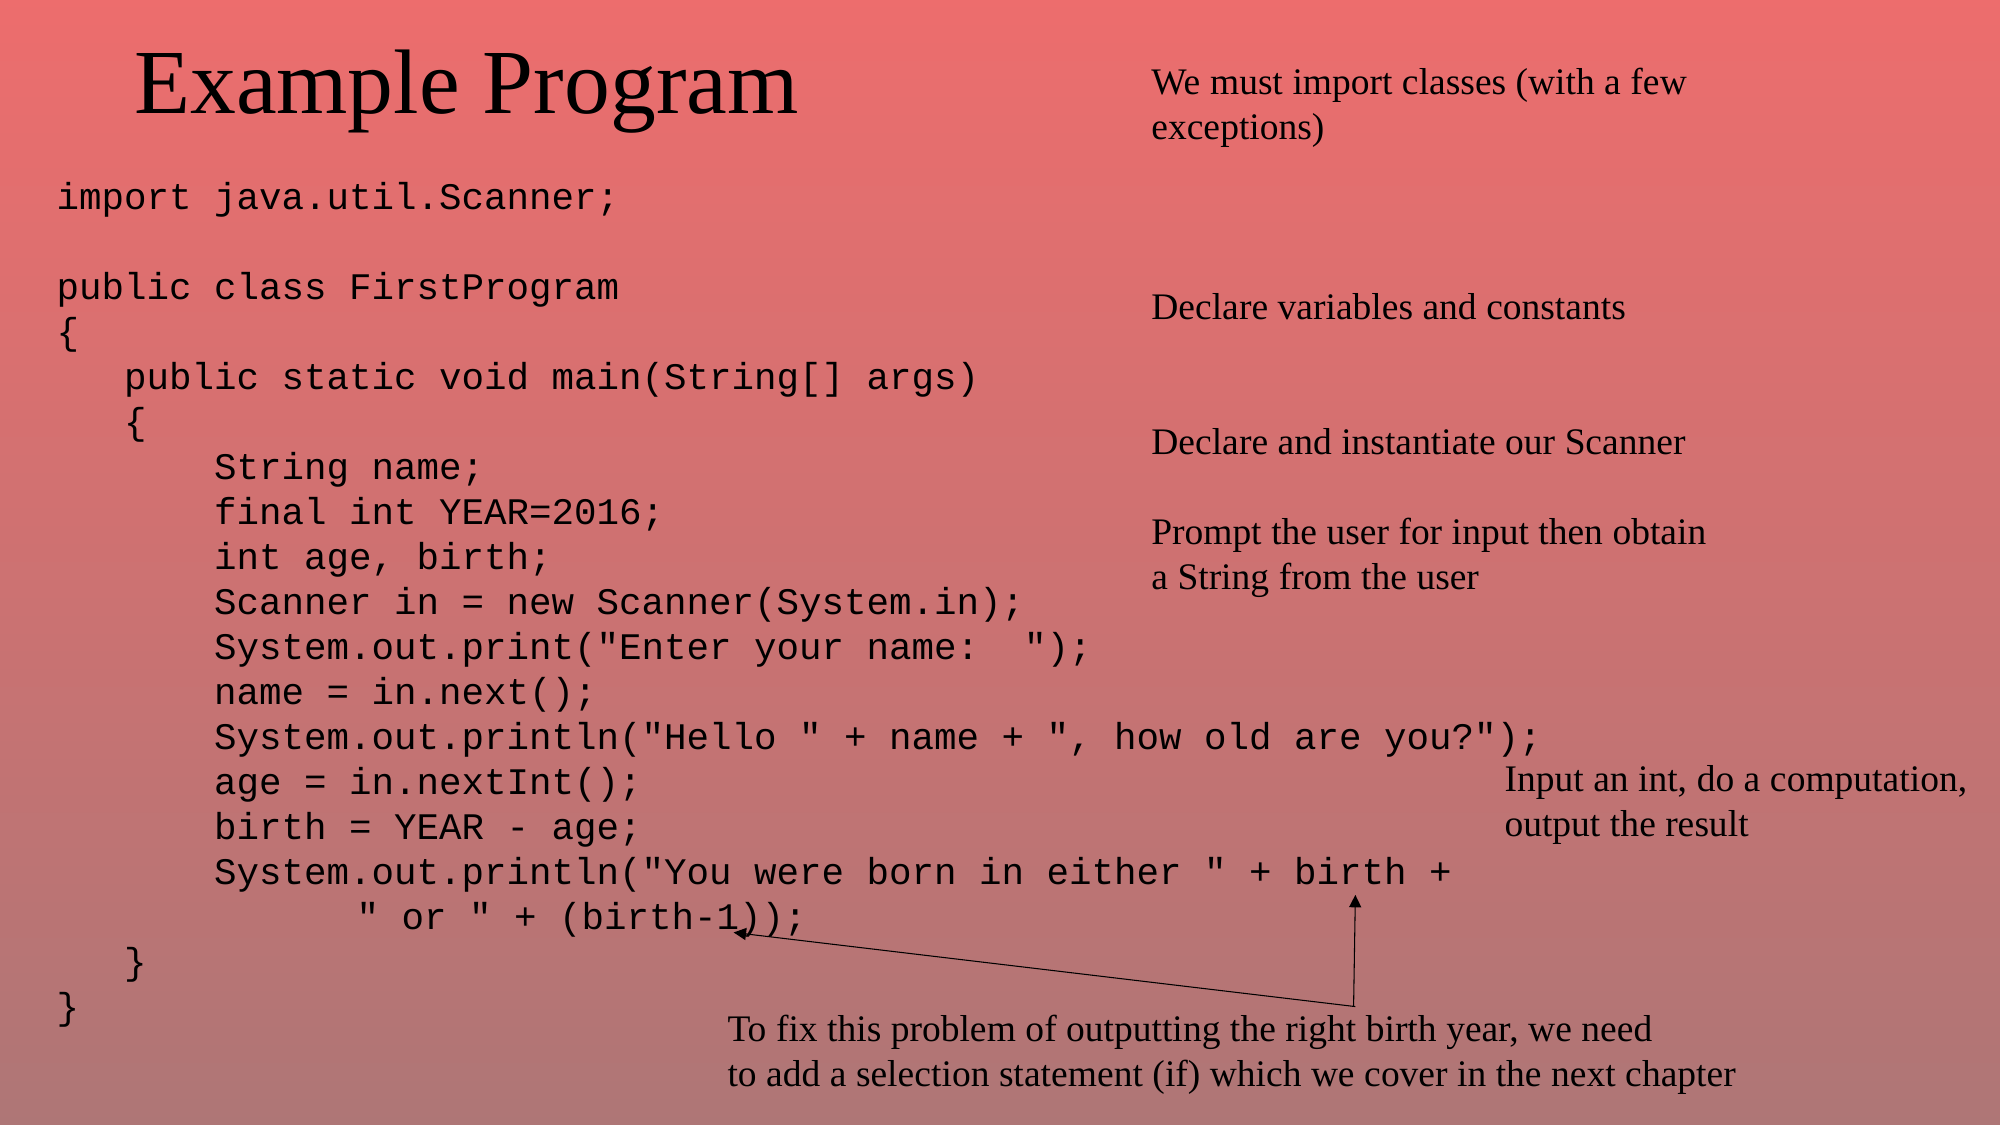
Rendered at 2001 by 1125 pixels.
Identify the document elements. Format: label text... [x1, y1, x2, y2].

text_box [733, 932, 1356, 1007]
text_box We must import classes (with a few exceptions) Declare variables and constants Declare and instantiate our Scanner Prompt the user for input then obtain a String from the user [1136, 49, 1723, 605]
text_box Input an int, do a computation, output the result [1489, 746, 1993, 852]
text_box To fix this problem of outputting the right birth year, we need to add a selection statement (if) which we cover in the next chapter [712, 996, 1753, 1102]
title Example Program [119, 0, 1845, 193]
text_box import java.util.Scanner; public class FirstProgram { public static void main(String[] args) { String name; final int YEAR=2016; int age, birth; Scanner in = new Scanner(System.in); System.out.print("Enter your name: "); name = in.next(); System.out.println("Hello " + name + ", how old are you?"); age = in.nextInt(); birth = YEAR - age; System.out.println("You were born in either " + birth + " or " + (birth-1)); } } [41, 164, 1557, 1035]
